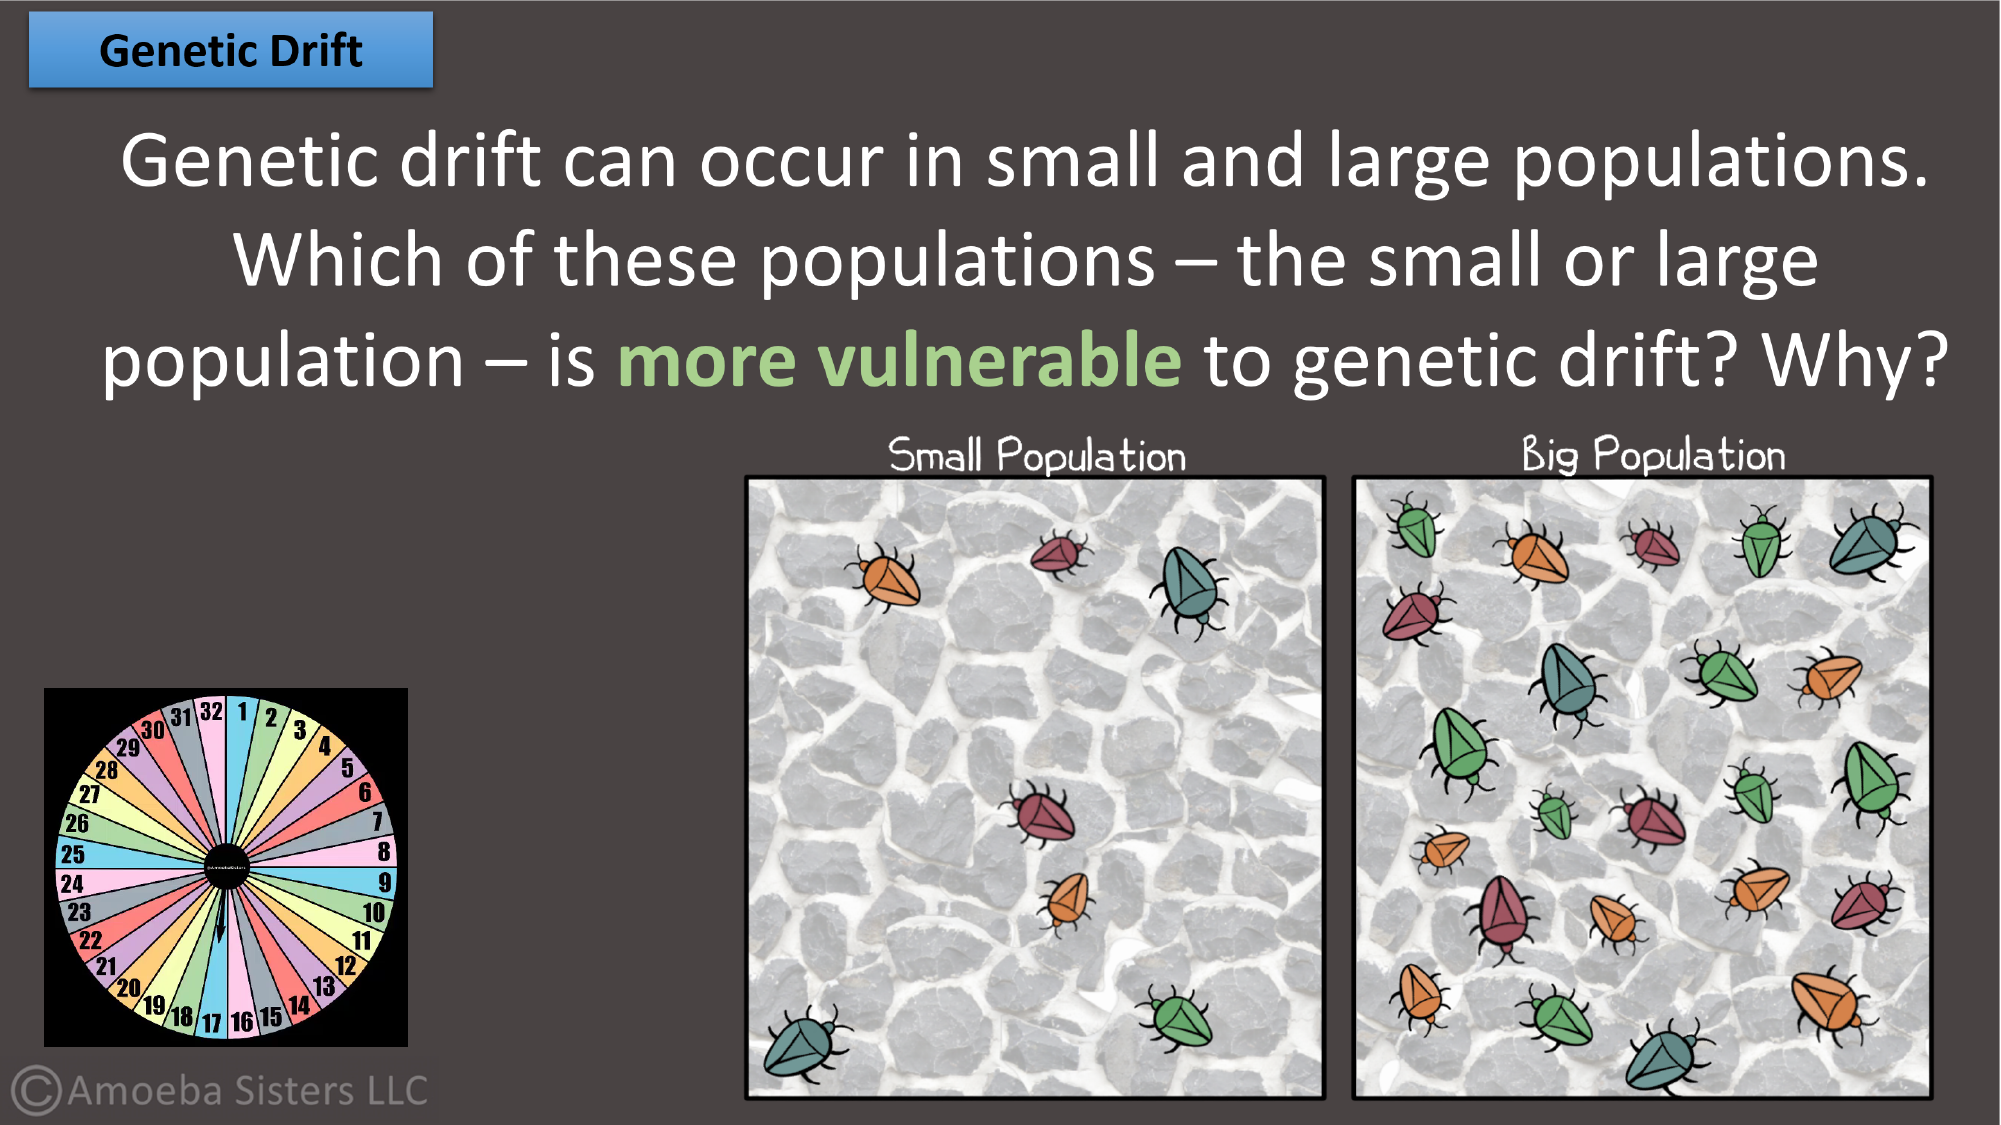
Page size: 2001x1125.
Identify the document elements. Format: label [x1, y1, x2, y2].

text_box [43, 687, 409, 1048]
picture [0, 0, 2000, 1125]
